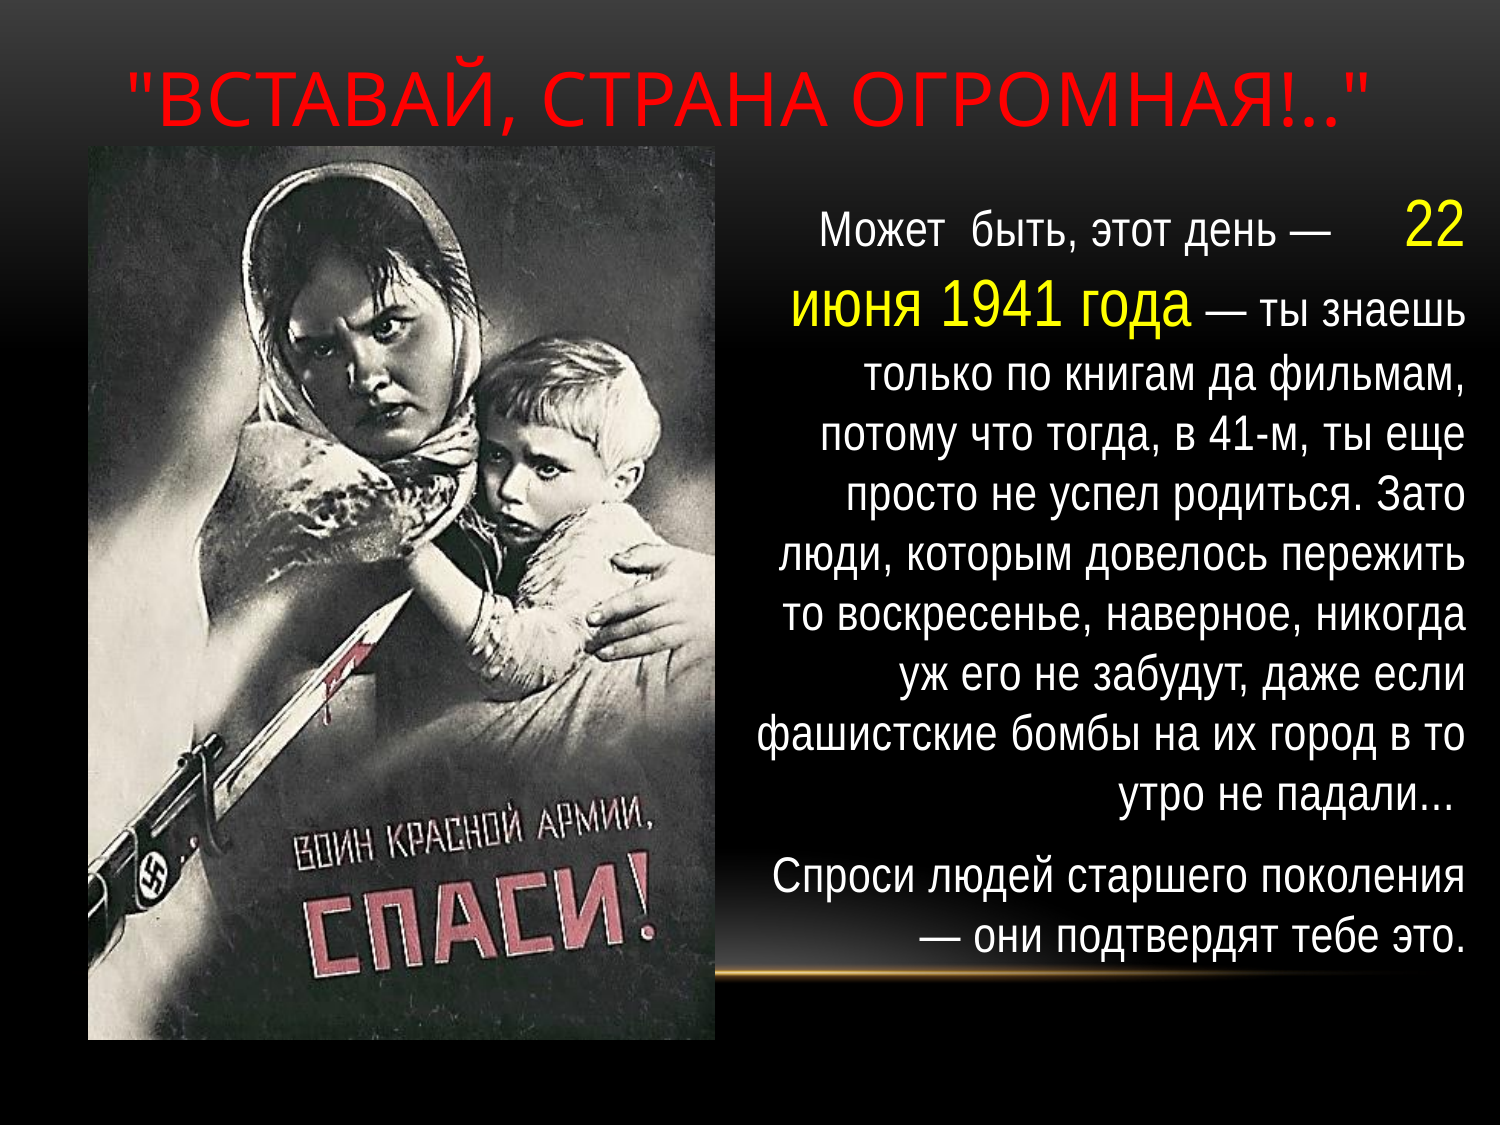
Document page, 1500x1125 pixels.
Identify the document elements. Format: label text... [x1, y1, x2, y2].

list Может быть, этот день — 22 июня 1941 года — ты знаешь только по книгам да фильмам, потому что тогда, в 41-м, ты еще просто не успел родиться. Зато люди, которым довелось пережить то воскресенье, наверное, никогда уж его не забудут, даже если фашистские бомбы на их город в то утро не падали... Спроси людей старшего поколения — они подтвердят тебе это. [738, 172, 1483, 1059]
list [88, 146, 715, 1041]
title "Вставай, страна огромная!.." [99, 19, 1400, 149]
picture [0, 0, 1500, 1125]
